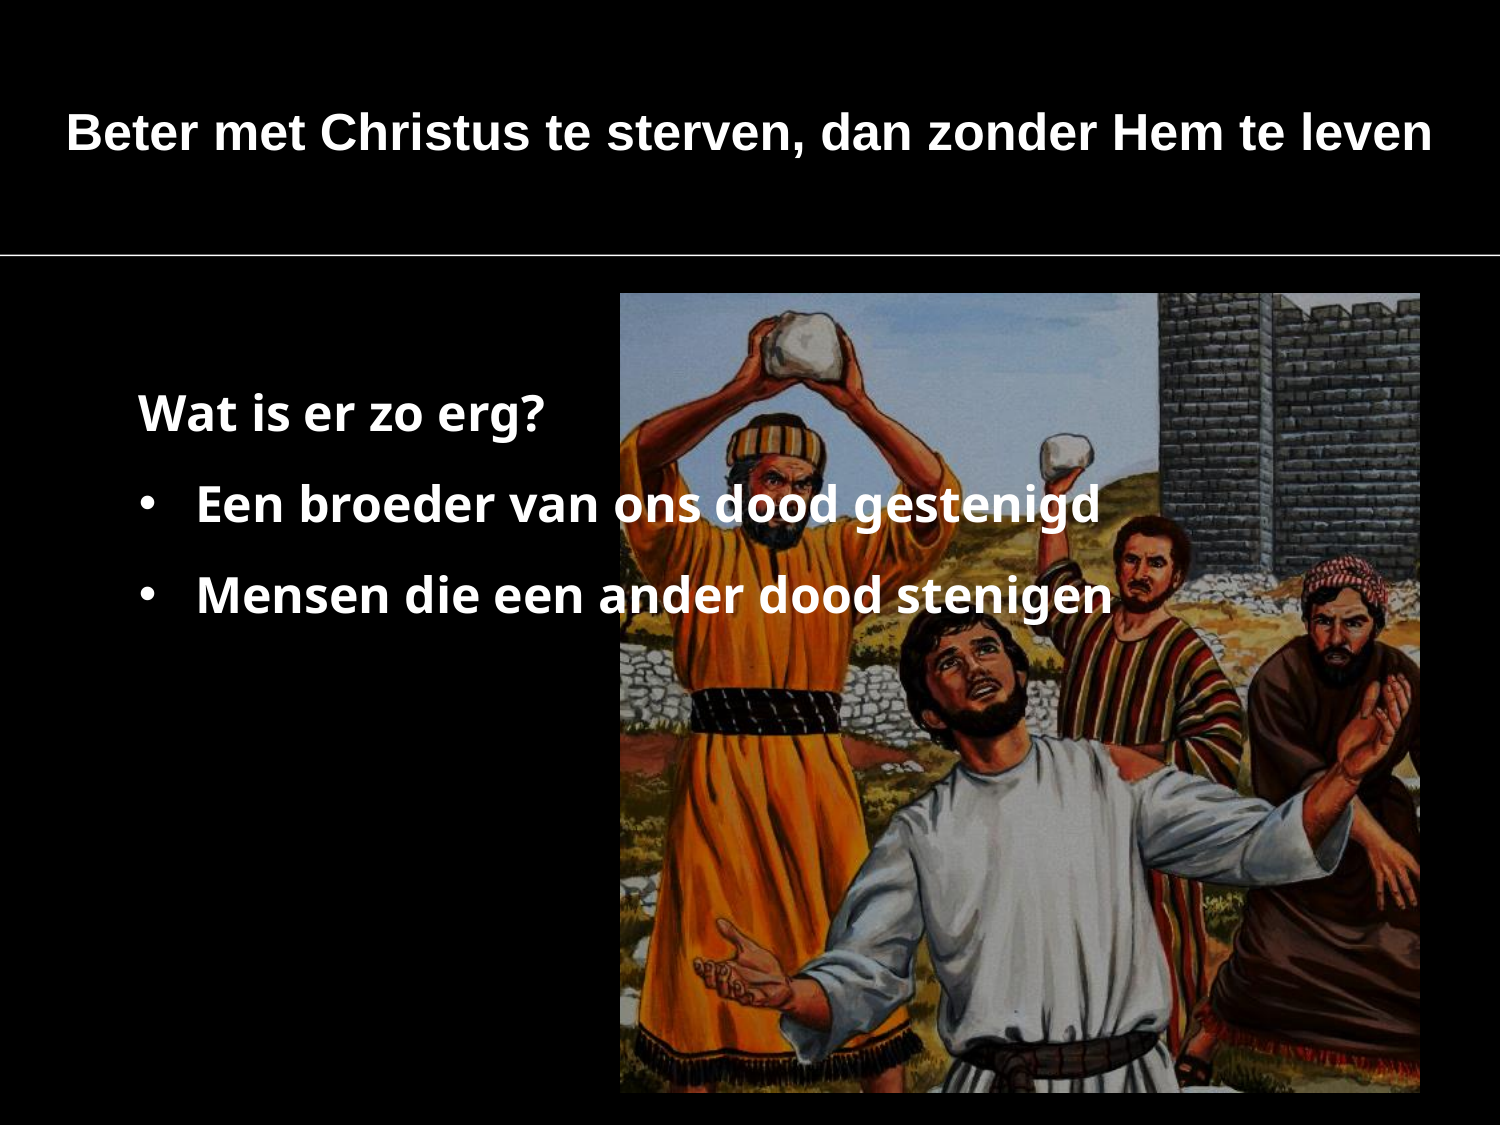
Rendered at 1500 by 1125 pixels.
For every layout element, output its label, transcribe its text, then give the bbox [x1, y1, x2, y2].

picture [619, 293, 1420, 1094]
text_box Wat is er zo erg? Een broeder van ons dood gestenigd Mensen die een ander dood stenigen [123, 373, 614, 632]
text_box Beter met Christus te sterven, dan zonder Hem te leven [50, 91, 1449, 169]
